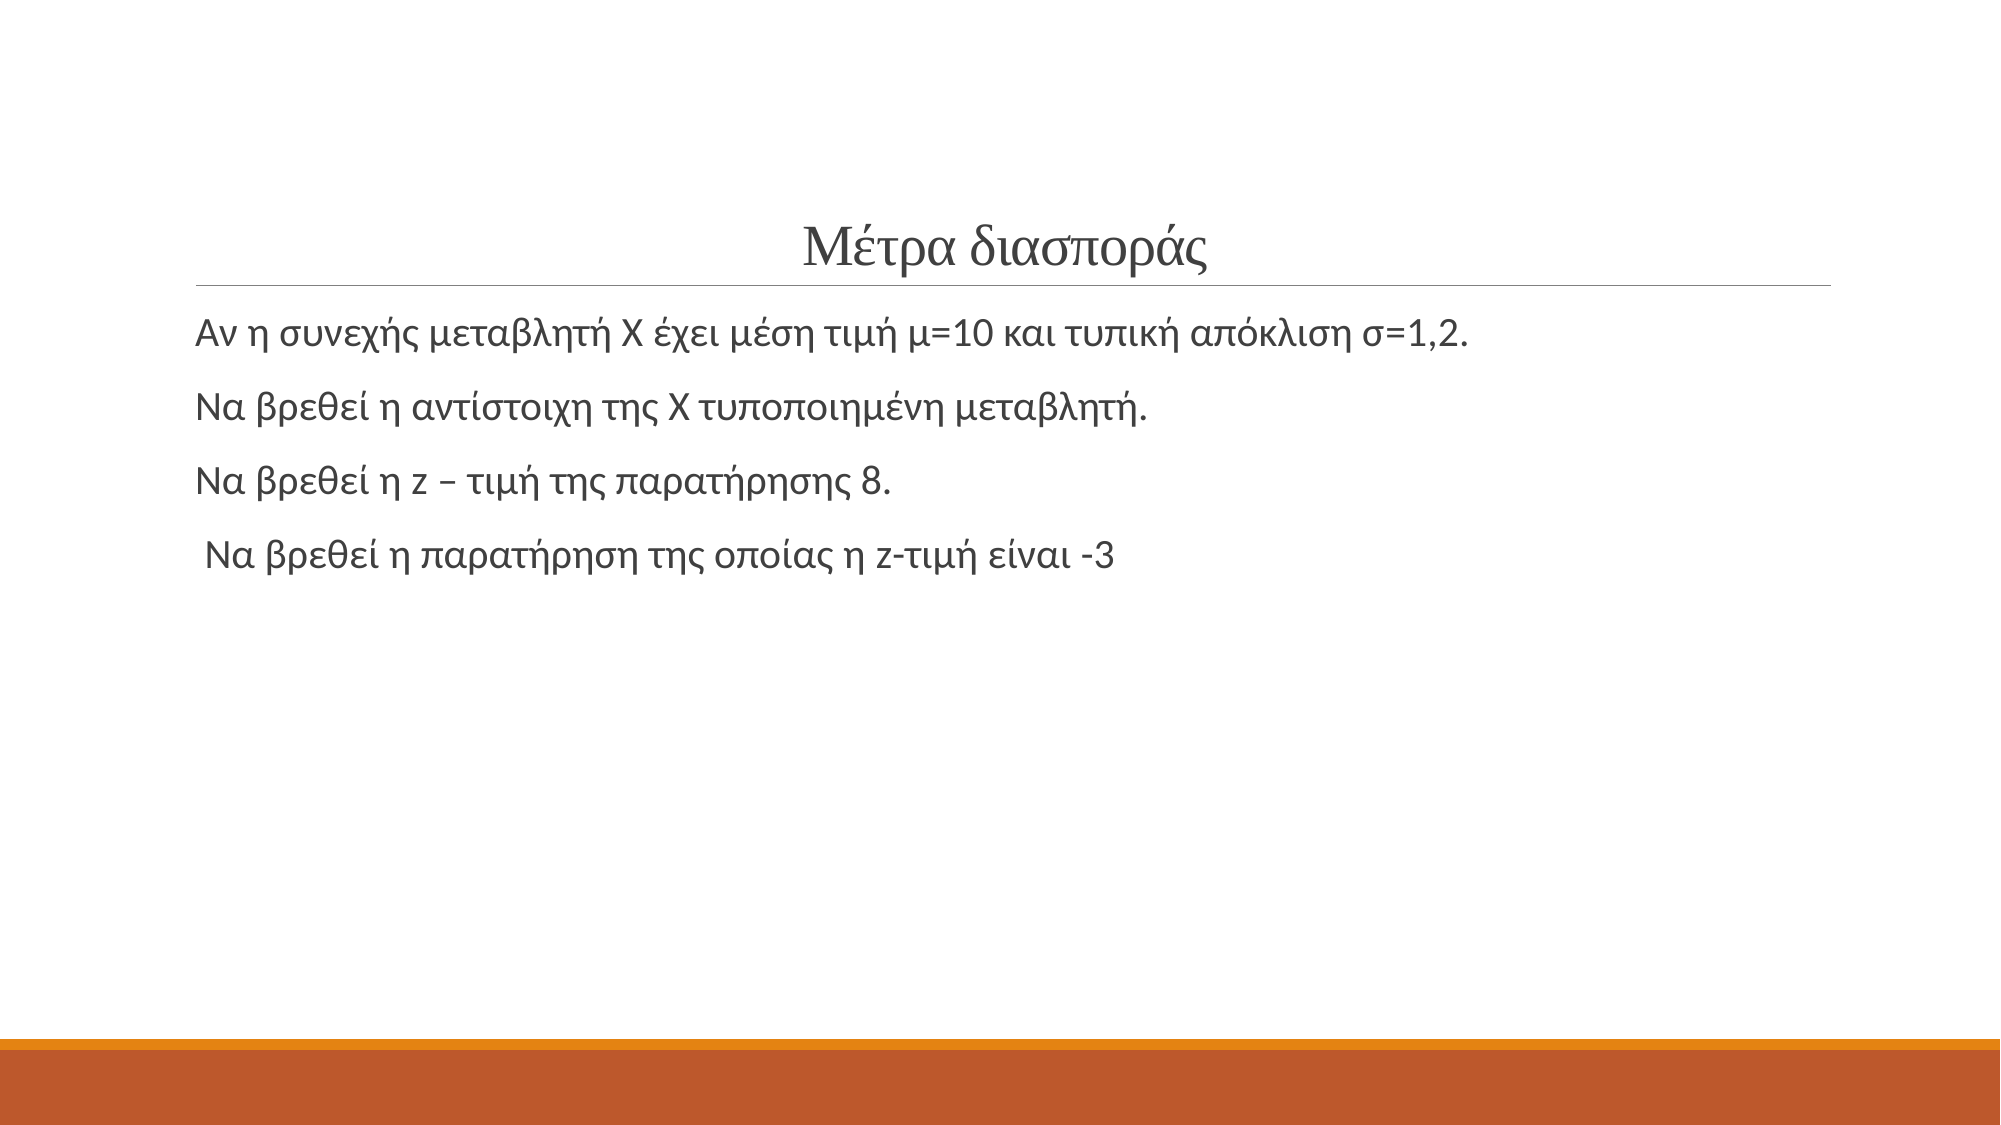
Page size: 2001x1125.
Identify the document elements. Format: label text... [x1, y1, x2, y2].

title Μέτρα διασποράς [179, 47, 1830, 285]
